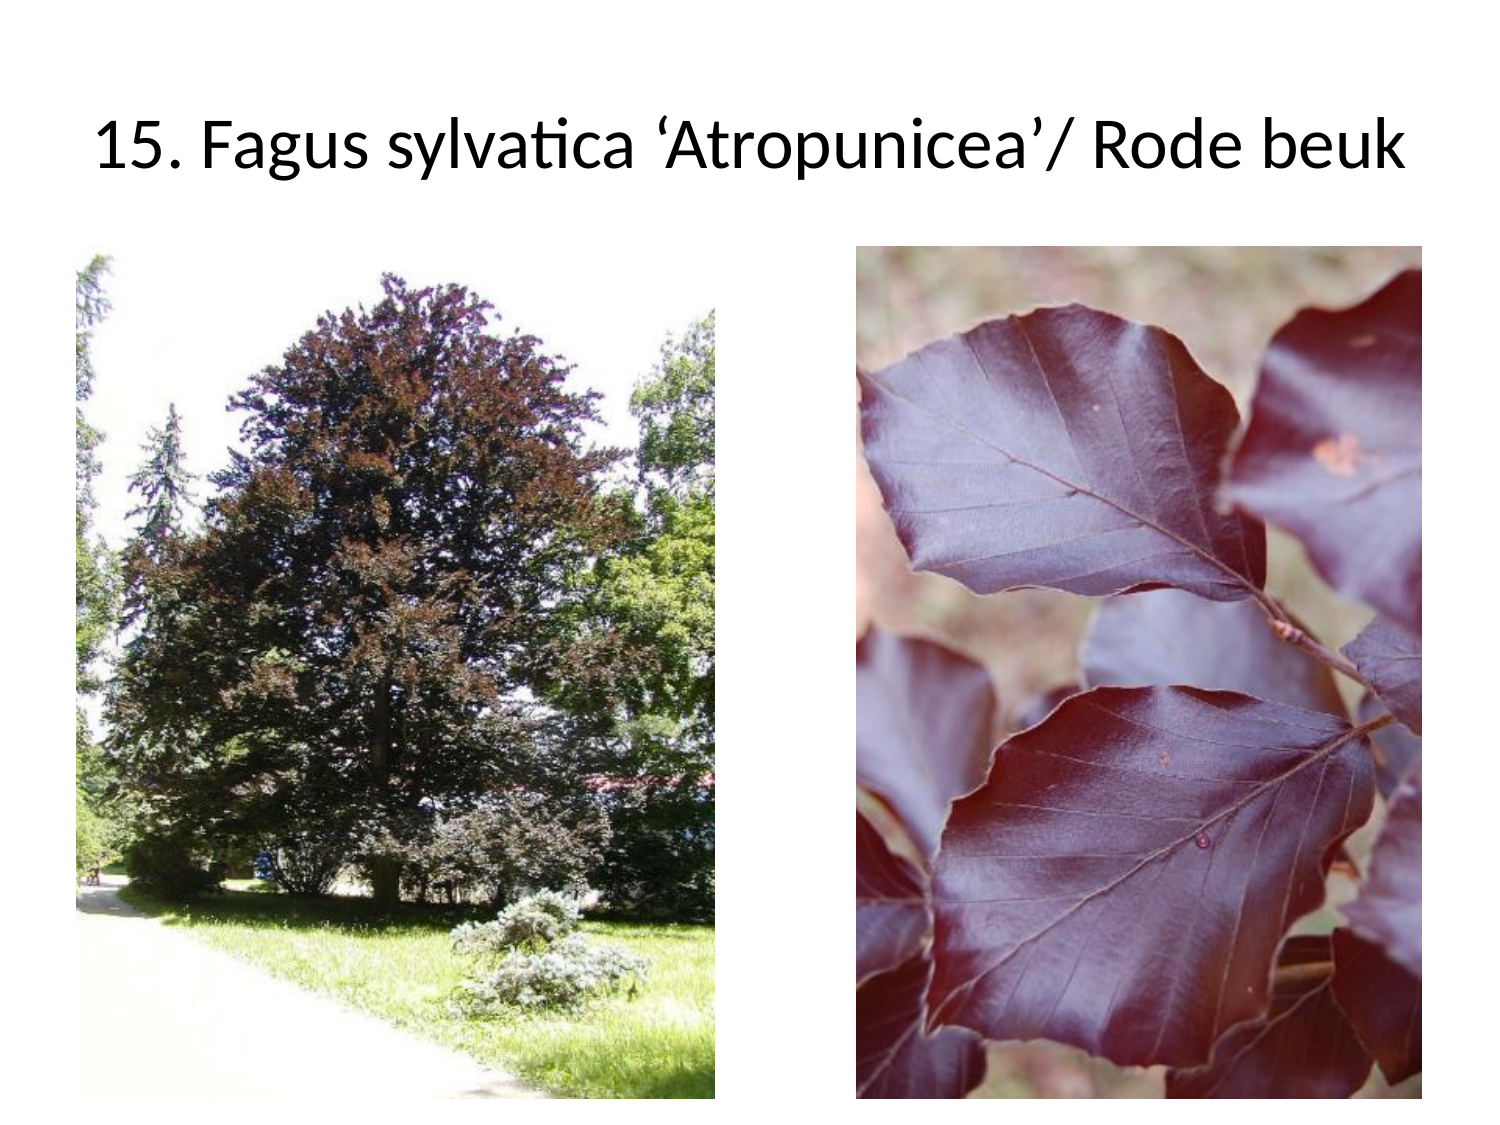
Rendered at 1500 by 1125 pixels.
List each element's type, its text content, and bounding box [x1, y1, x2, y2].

picture [856, 246, 1423, 1099]
title 15. Fagus sylvatica ‘Atropunicea’/ Rode beuk [75, 45, 1425, 233]
picture [76, 246, 715, 1099]
